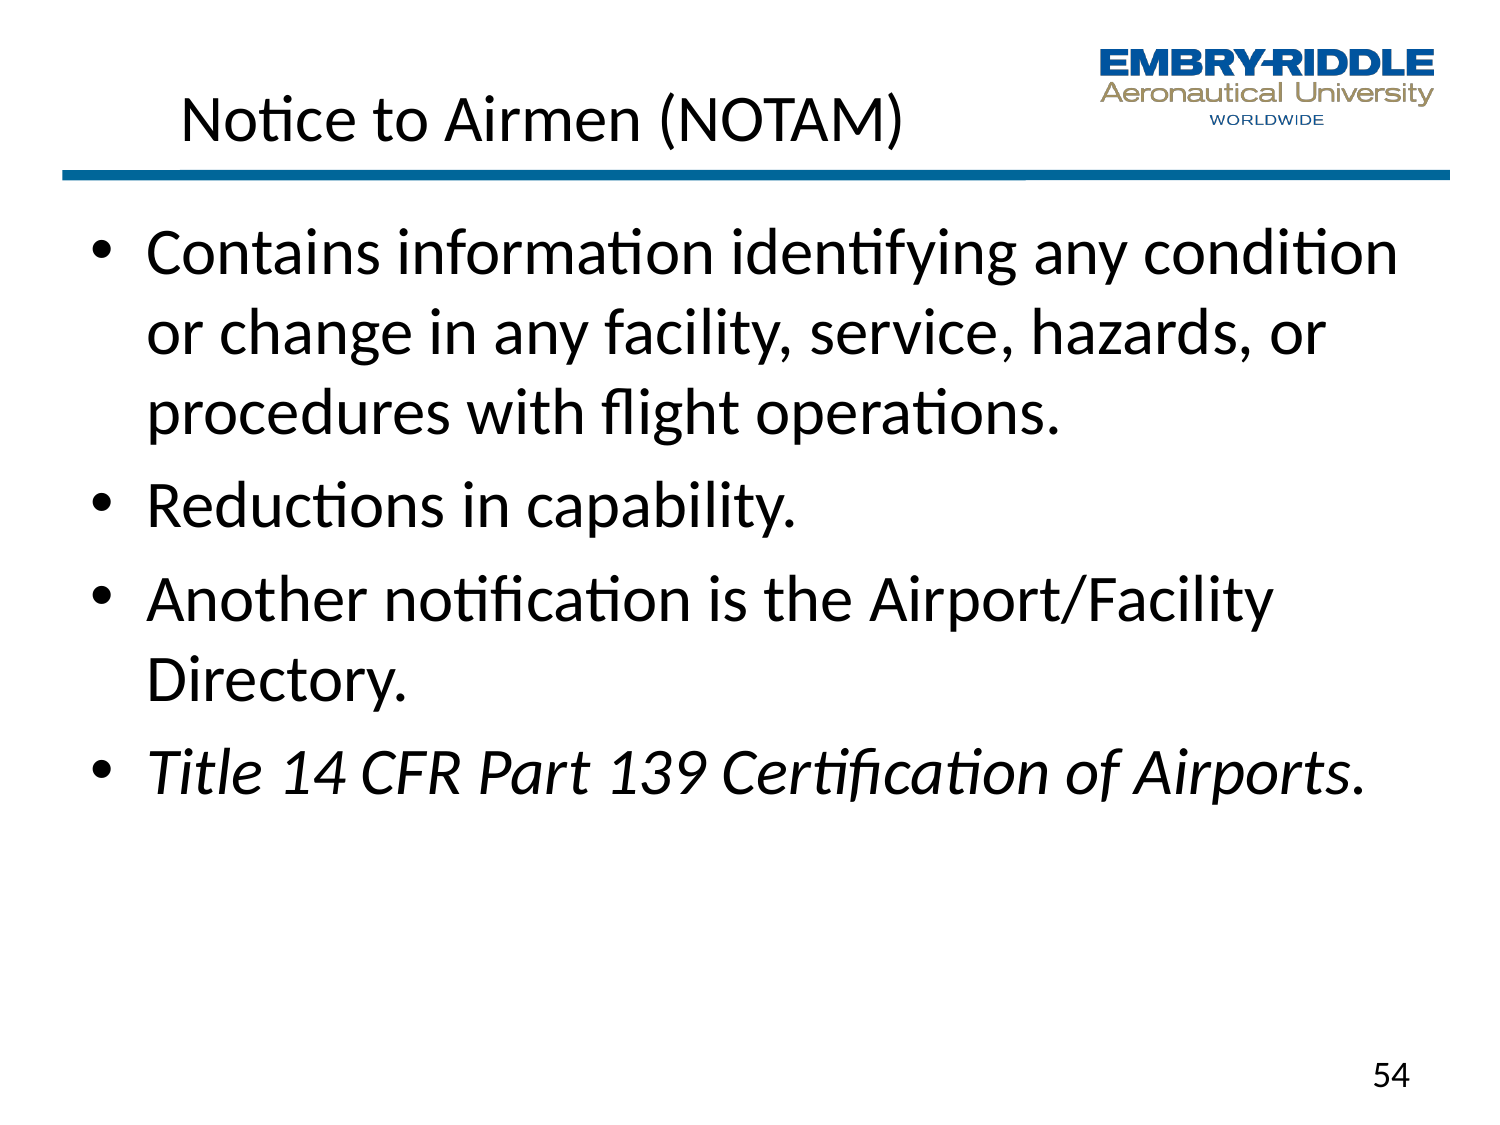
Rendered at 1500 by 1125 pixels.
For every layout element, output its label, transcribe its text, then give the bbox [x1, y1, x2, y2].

title Notice to Airmen (NOTAM) [0, 66, 1088, 163]
picture [1100, 49, 1434, 125]
list Contains information identifying any condition or change in any facility, service, hazards, or procedures with flight operations. Reductions in capability. Another notification is the Airport/Facility Directory. Title 14 CFR Part 139 Certification of Airports. [75, 200, 1425, 1005]
slide_number 54 [1074, 1042, 1425, 1103]
